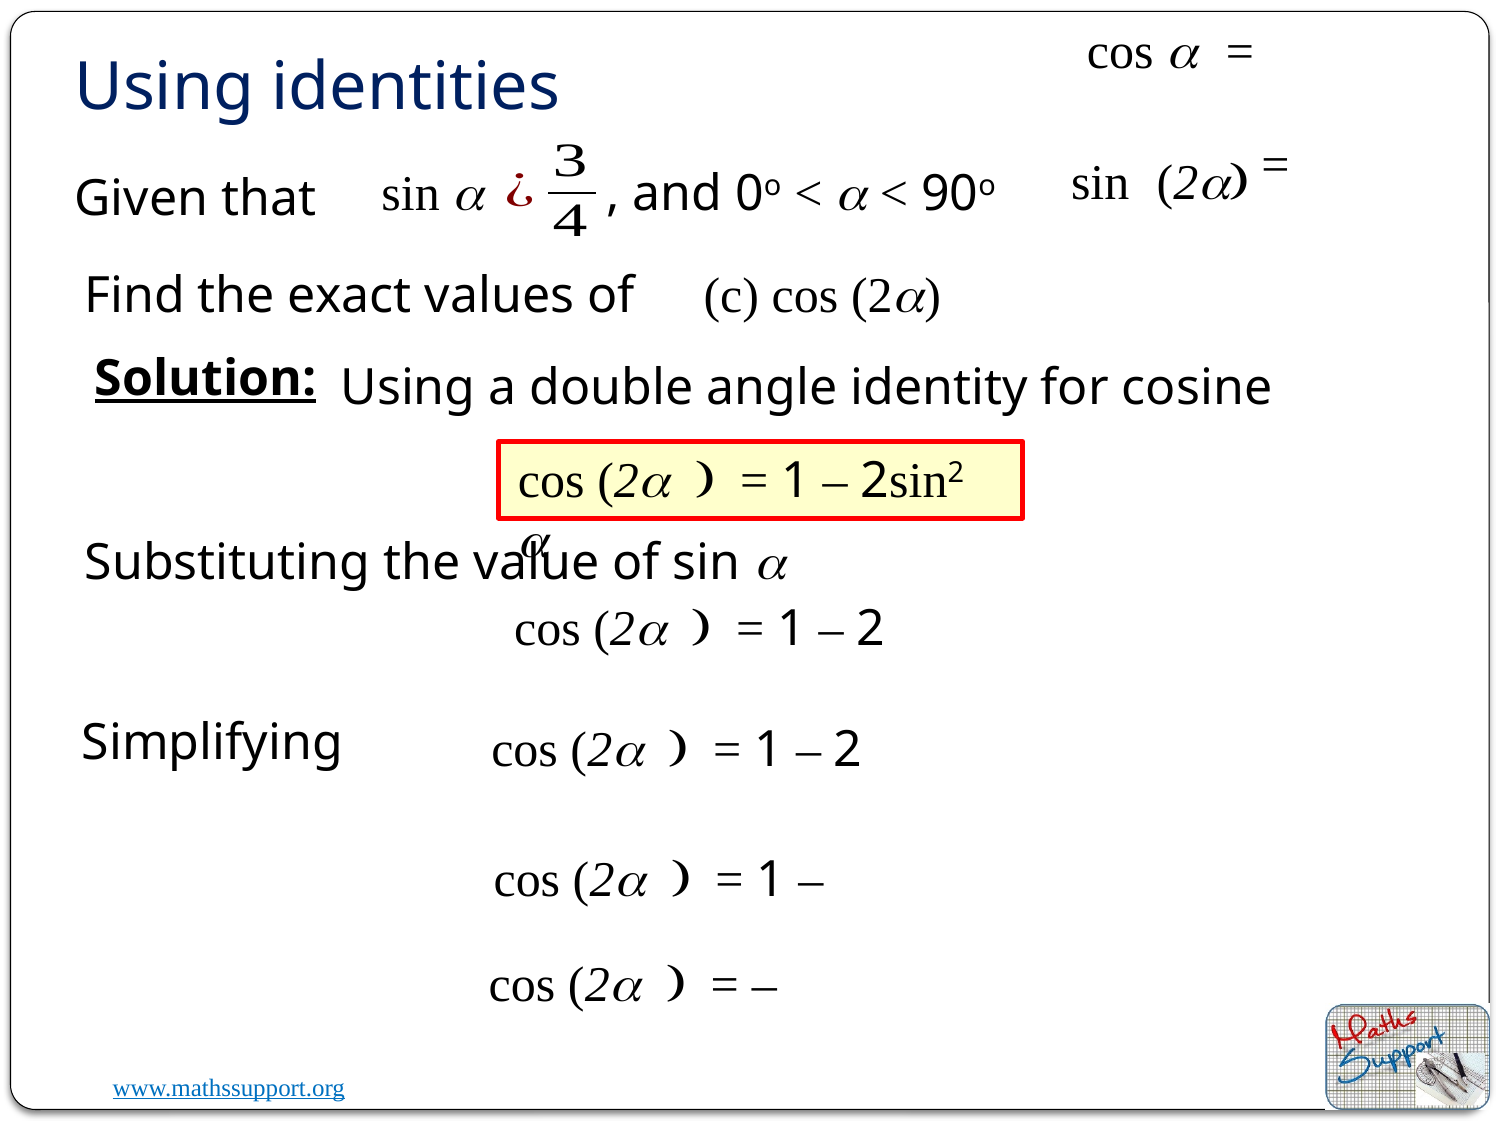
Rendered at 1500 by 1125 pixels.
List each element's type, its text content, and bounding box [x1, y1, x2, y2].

text_box , and 0o < a < 90o [591, 153, 1417, 228]
text_box Solution: [79, 337, 347, 413]
text_box Given that [59, 157, 367, 233]
text_box [93, 1071, 376, 1106]
picture [1325, 1003, 1490, 1110]
text_box [1324, 1004, 1488, 1106]
text_box sin (2a) [1056, 142, 1418, 218]
text_box Find the exact values of [69, 255, 687, 330]
text_box Substituting the value of sin a [70, 521, 1316, 597]
text_box [497, 440, 503, 519]
text_box sin a [366, 153, 525, 228]
text_box (c) cos (2a) [688, 254, 962, 330]
text_box Using identities [59, 35, 1356, 130]
text_box Simplifying [66, 701, 875, 777]
text_box Using a double angle identity for cosine [325, 347, 1380, 423]
text_box cos (2a ) = 1 – 2sin2 a [503, 439, 1023, 575]
